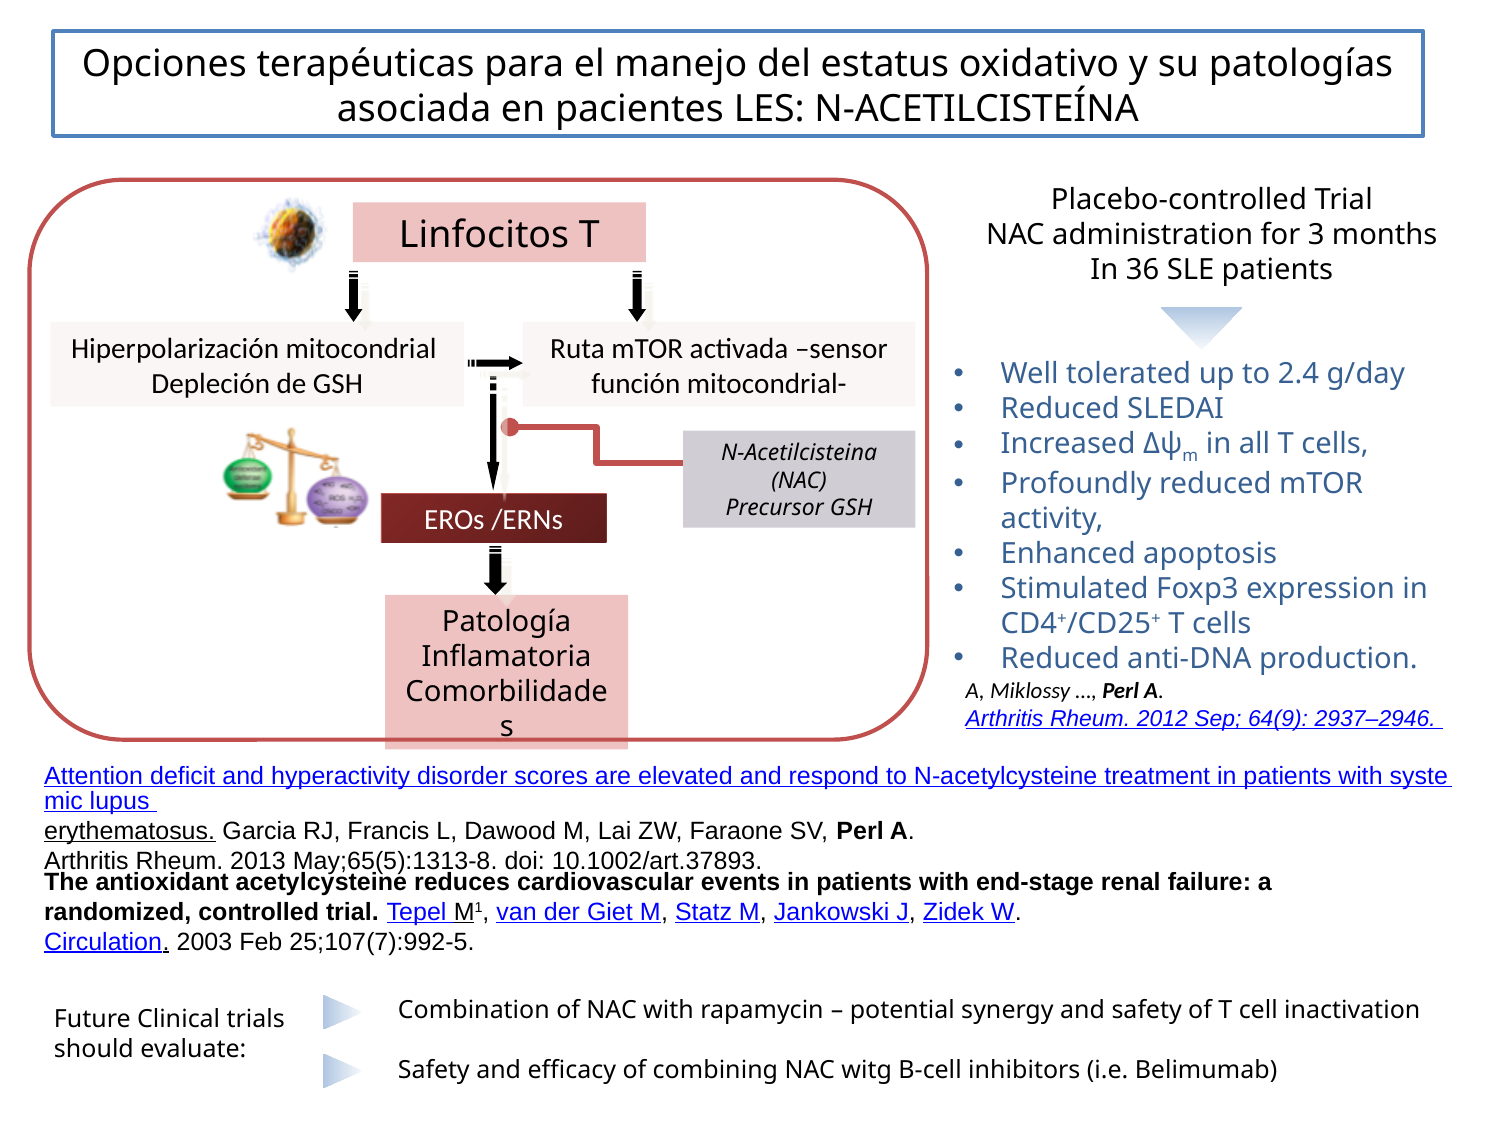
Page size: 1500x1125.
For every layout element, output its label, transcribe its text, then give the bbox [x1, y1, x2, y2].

text_box Attention deficit and hyperactivity disorder scores are elevated and respond to N-acetylcysteine treatment in patients with systemic lupus erythematosus. Garcia RJ, Francis L, Dawood M, Lai ZW, Faraone SV, Perl A. Arthritis Rheum. 2013 May;65(5):1313-8. doi: 10.1002/art.37893. [29, 752, 1471, 857]
text_box The antioxidant acetylcysteine reduces cardiovascular events in patients with end-stage renal failure: a randomized, controlled trial. Tepel M1, van der Giet M, Statz M, Jankowski J, Zidek W. Circulation. 2003 Feb 25;107(7):992-5. [29, 857, 1412, 963]
text_box Opciones terapéuticas para el manejo del estatus oxidativo y su patologías asociada en pacientes LES: N-ACETILCISTEÍNA [51, 29, 1425, 138]
text_box [1158, 304, 1245, 352]
text_box Lai ZW, Hanczko R, Bonilla E, Caza TN, Clair B, Bartos A, Miklossy …, Perl A. Arthritis Rheum. 2012 Sep; 64(9): 2937–2946. [950, 682, 1483, 739]
text_box Future Clinical trials should evaluate: [39, 995, 354, 1070]
text_box [68, 725, 888, 742]
text_box [320, 993, 365, 1032]
text_box [320, 1051, 365, 1090]
text_box Combination of NAC with rapamycin – potential synergy and safety of T cell inactivation Safety and efficacy of combining NAC witg B-cell inhibitors (i.e. Belimumab) [383, 986, 1437, 1091]
text_box Placebo-controlled Trial NAC administration for 3 months In 36 SLE patients Well tolerated up to 2.4 g/day Reduced SLEDAI Increased Δψm in all T cells, Profoundly reduced mTOR activity, Enhanced apoptosis Stimulated Foxp3 expression in CD4+/CD25+ T cells Reduced anti-DNA production. [938, 172, 1485, 682]
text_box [50, 196, 916, 717]
text_box [921, 234, 930, 686]
text_box [69, 177, 888, 194]
text_box [27, 217, 45, 702]
